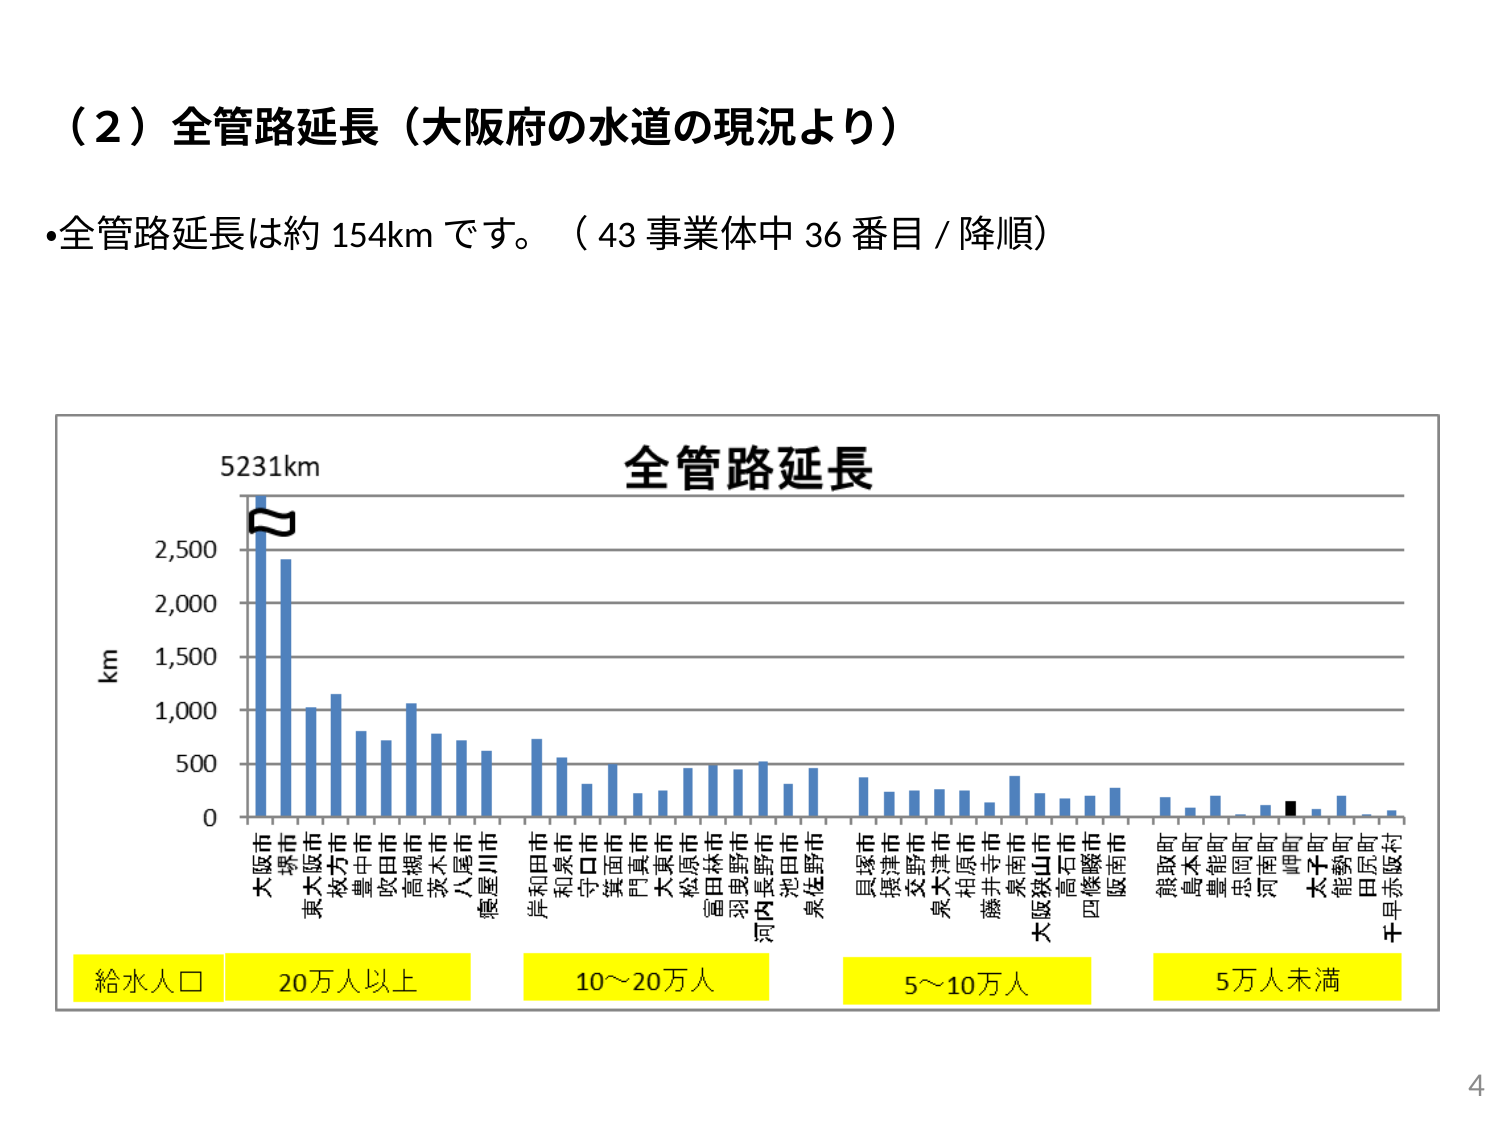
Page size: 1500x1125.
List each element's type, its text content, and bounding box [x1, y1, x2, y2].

text_box （２）全管路延長（大阪府の水道の現況より） ・全管路延長は約154kmです。（43事業体中36番目/降順） [31, 93, 1500, 263]
slide_number 4 [1162, 1053, 1500, 1114]
picture [55, 414, 1440, 1018]
